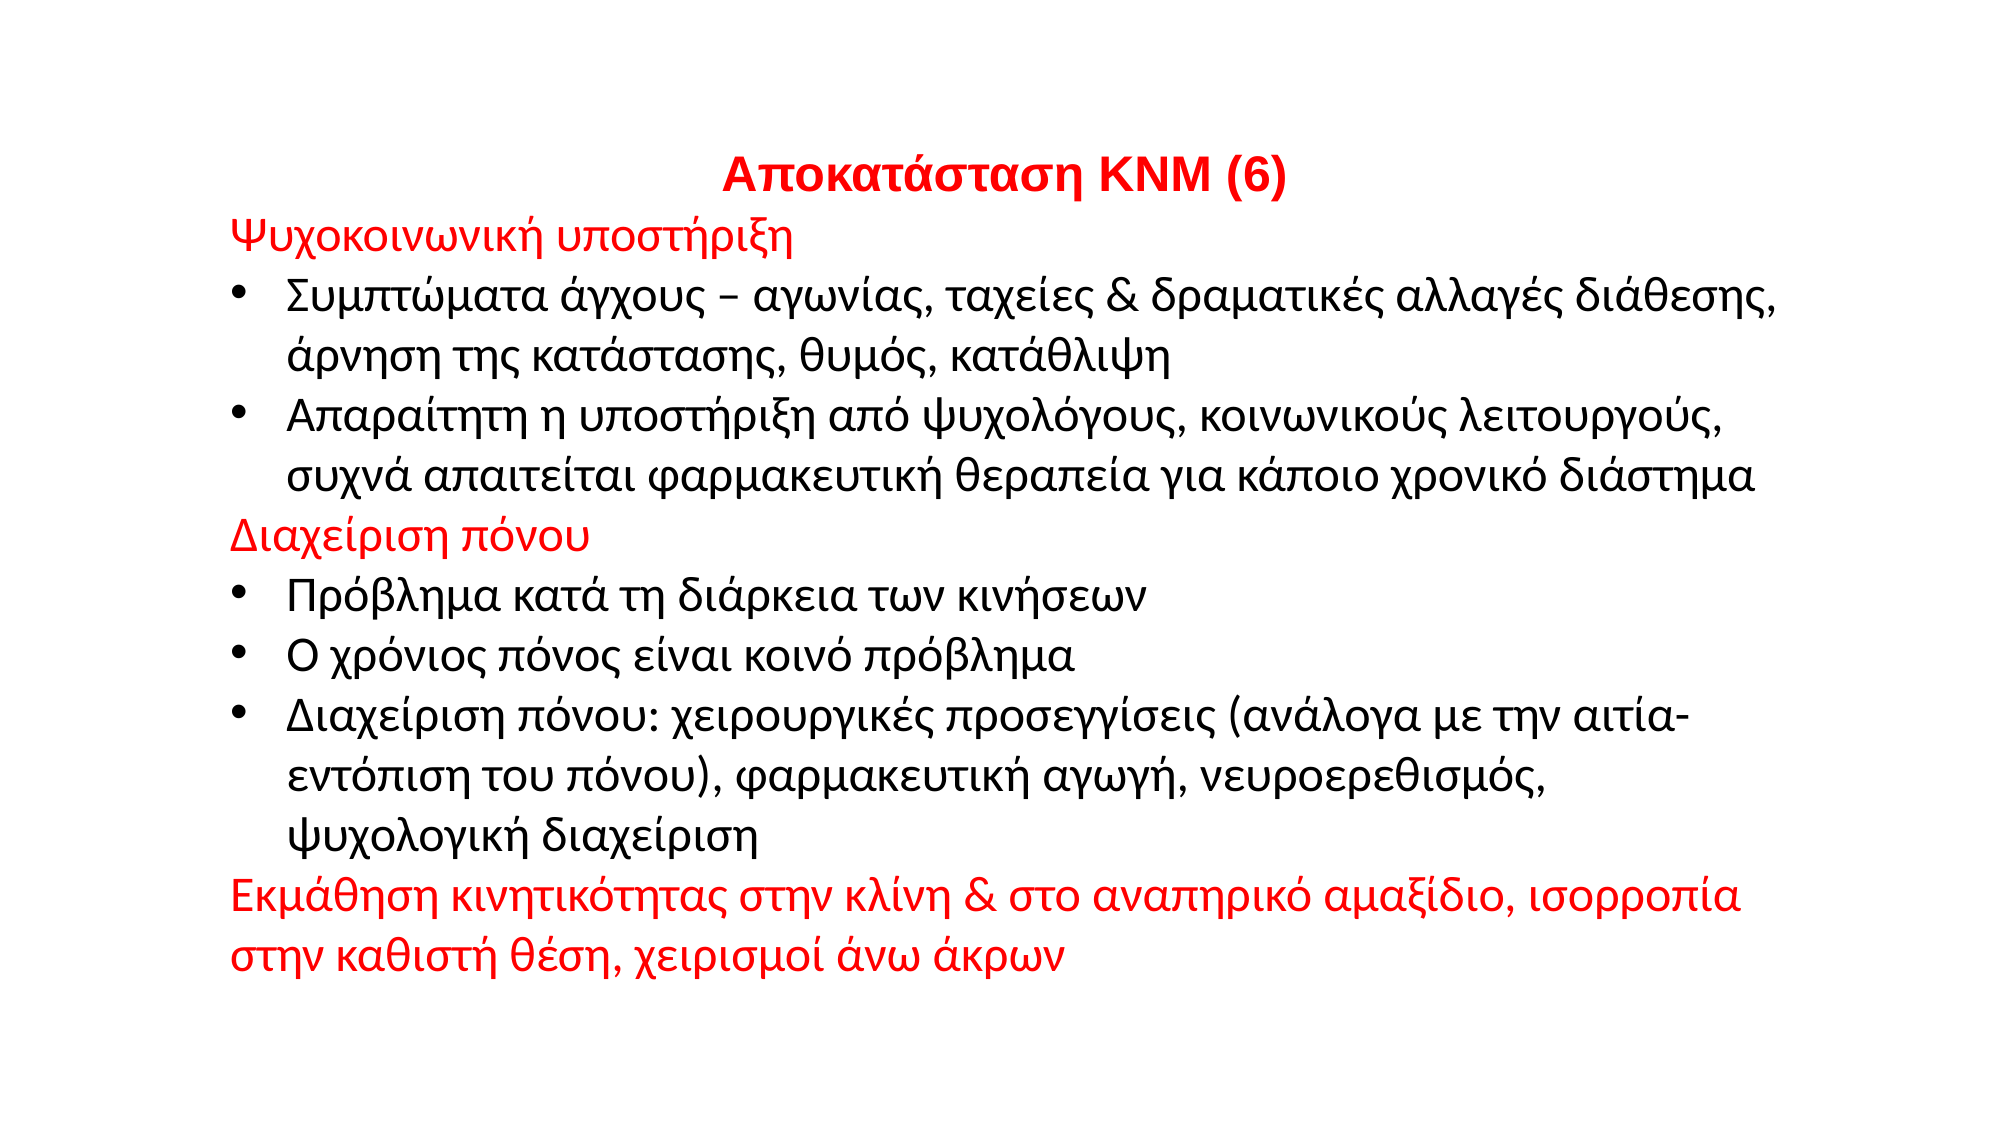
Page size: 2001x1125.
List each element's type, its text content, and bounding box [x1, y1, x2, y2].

text_box Αποκατάσταση ΚΝΜ (6) Ψυχοκοινωνική υποστήριξη Συμπτώματα άγχους – αγωνίας, ταχείες & δραματικές αλλαγές διάθεσης, άρνηση της κατάστασης, θυμός, κατάθλιψη Απαραίτητη η υποστήριξη από ψυχολόγους, κοινωνικούς λειτουργούς, συχνά απαιτείται φαρμακευτική θεραπεία για κάποιο χρονικό διάστημα Διαχείριση πόνου Πρόβλημα κατά τη διάρκεια των κινήσεων Ο χρόνιος πόνος είναι κοινό πρόβλημα Διαχείριση πόνου: χειρουργικές προσεγγίσεις (ανάλογα με την αιτία-εντόπιση του πόνου), φαρμακευτική αγωγή, νευροερεθισμός, ψυχολογική διαχείριση Εκμάθηση κινητικότητας στην κλίνη & στο αναπηρικό αμαξίδιο, ισορροπία στην καθιστή θέση, χειρισμοί άνω άκρων [215, 133, 1794, 989]
